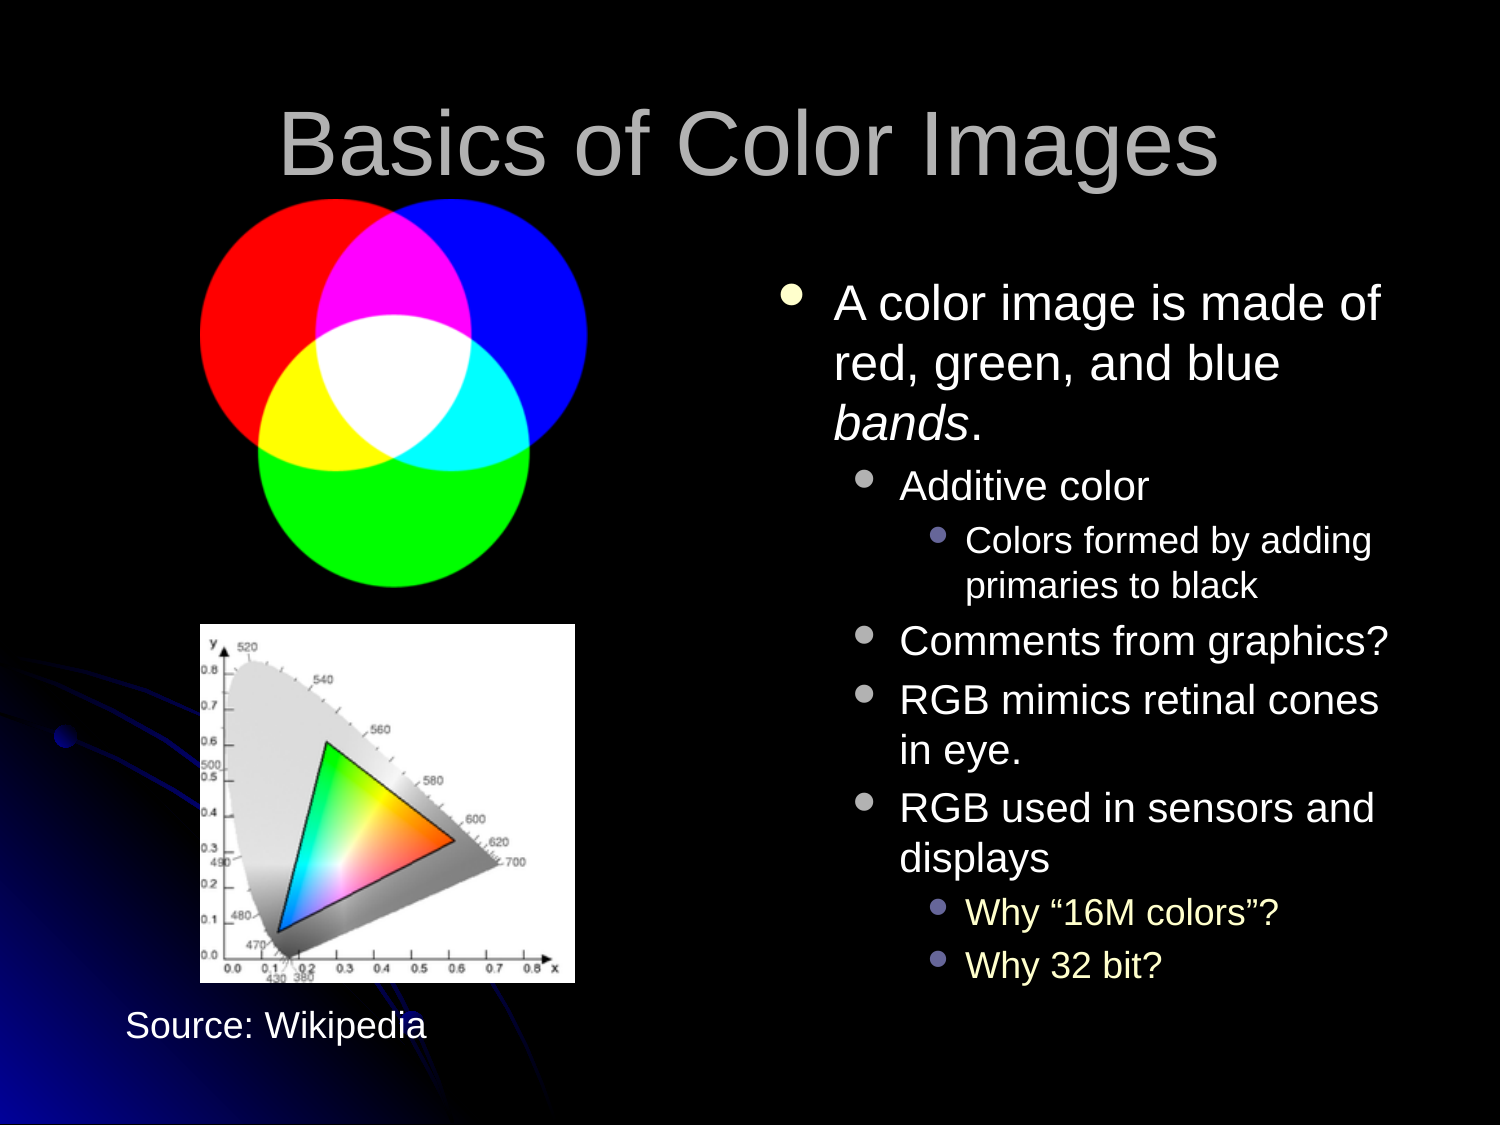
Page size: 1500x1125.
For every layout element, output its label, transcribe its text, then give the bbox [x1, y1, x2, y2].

picture [199, 624, 576, 984]
text_box Source: Wikipedia [110, 993, 442, 1054]
title Basics of Color Images [74, 45, 1426, 233]
list A color image is made of red, green, and blue bands. Additive color Colors formed by adding primaries to black Comments from graphics? RGB mimics retinal cones in eye. RGB used in sensors and displays Why “16M colors”? Why 32 bit? [762, 262, 1426, 1063]
picture [199, 199, 588, 588]
